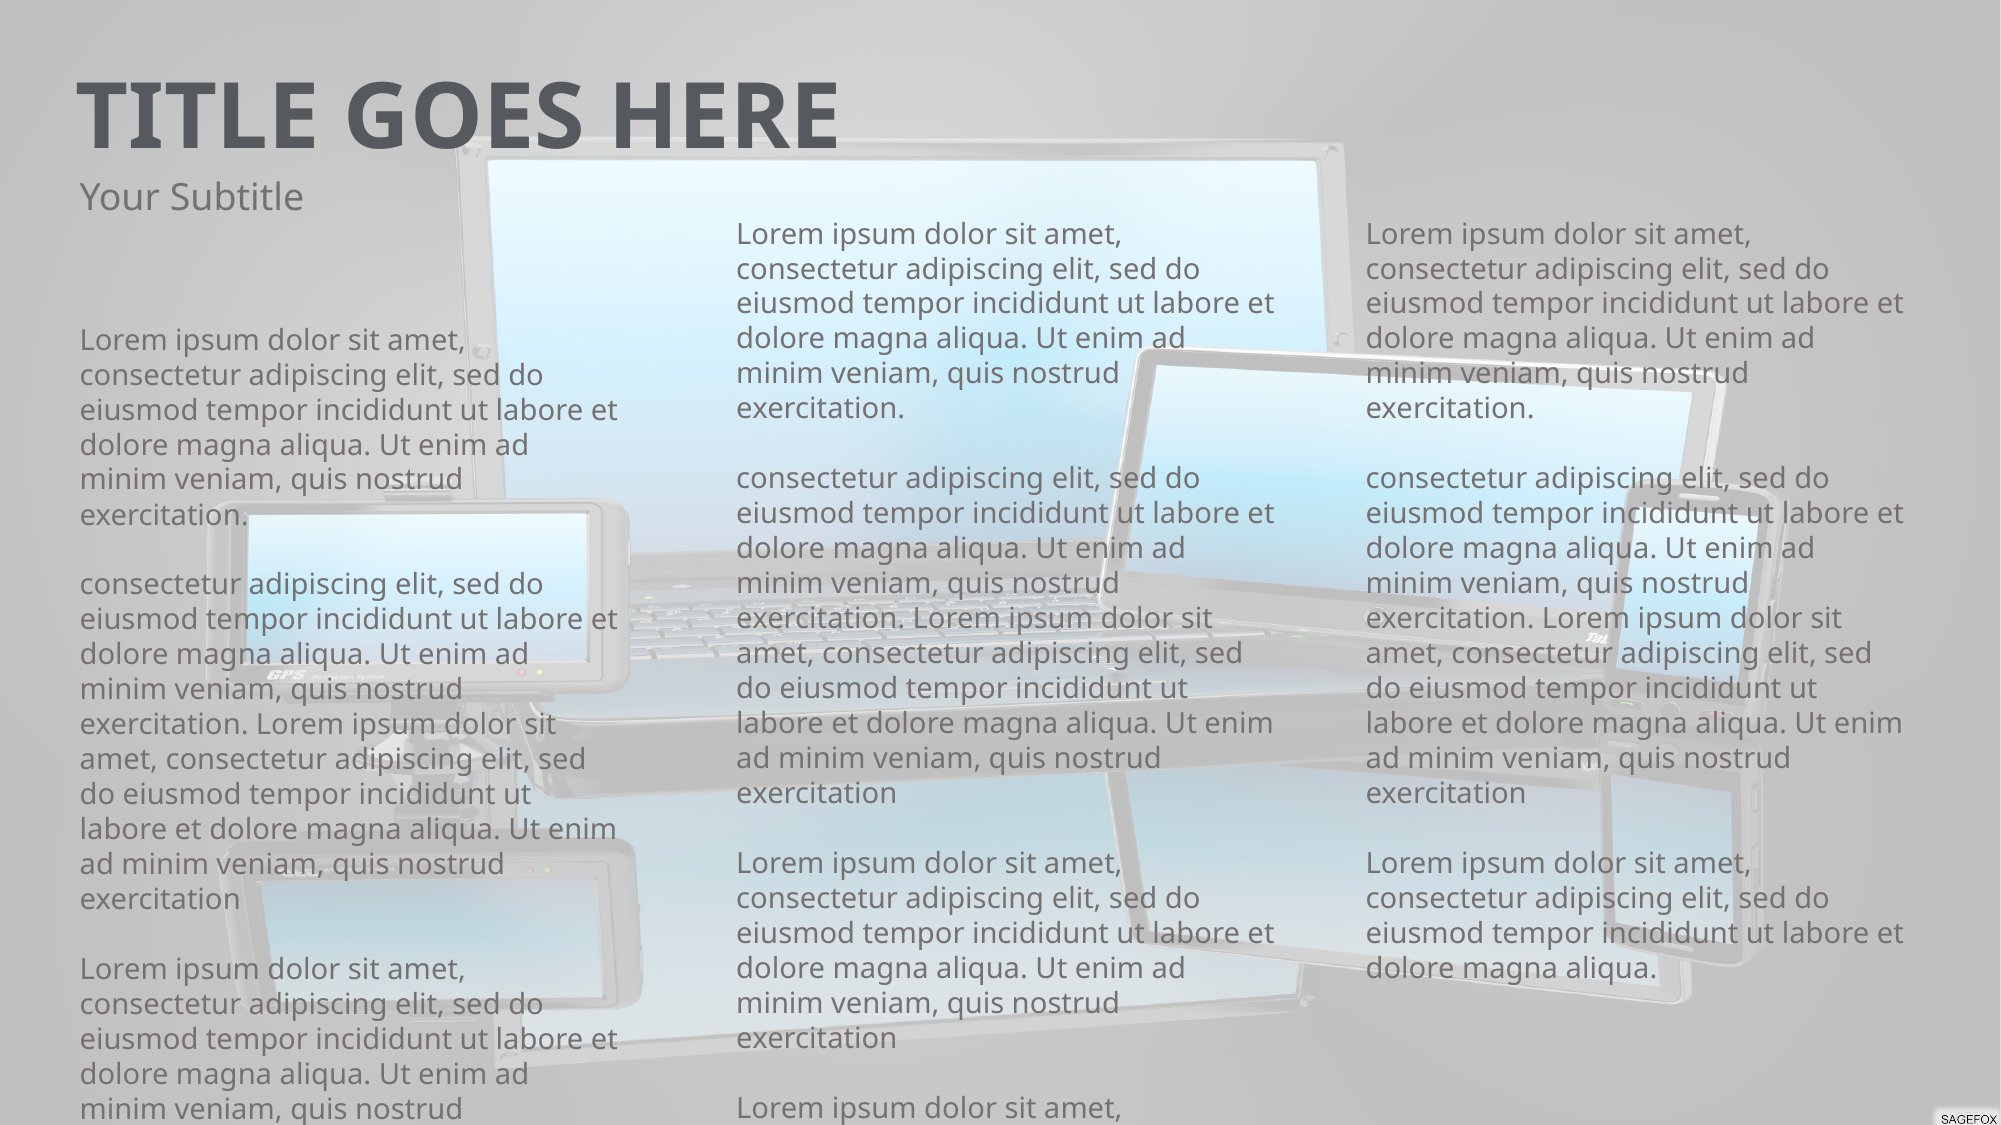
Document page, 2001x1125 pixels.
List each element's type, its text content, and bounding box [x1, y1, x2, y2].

text_box Lorem ipsum dolor sit amet, consectetur adipiscing elit, sed do eiusmod tempor incididunt ut labore et dolore magna aliqua. Ut enim ad minim veniam, quis nostrud exercitation. consectetur adipiscing elit, sed do eiusmod tempor incididunt ut labore et dolore magna aliqua. Ut enim ad minim veniam, quis nostrud exercitation. Lorem ipsum dolor sit amet, consectetur adipiscing elit, sed do eiusmod tempor incididunt ut labore et dolore magna aliqua. Ut enim ad minim veniam, quis nostrud exercitation Lorem ipsum dolor sit amet, consectetur adipiscing elit, sed do eiusmod tempor incididunt ut labore et dolore magna aliqua. [1350, 207, 1921, 992]
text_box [60, 49, 1020, 227]
text_box Lorem ipsum dolor sit amet, consectetur adipiscing elit, sed do eiusmod tempor incididunt ut labore et dolore magna aliqua. Ut enim ad minim veniam, quis nostrud exercitation. consectetur adipiscing elit, sed do eiusmod tempor incididunt ut labore et dolore magna aliqua. Ut enim ad minim veniam, quis nostrud exercitation. Lorem ipsum dolor sit amet, consectetur adipiscing elit, sed do eiusmod tempor incididunt ut labore et dolore magna aliqua. Ut enim ad minim veniam, quis nostrud exercitation Lorem ipsum dolor sit amet, consectetur adipiscing elit, sed do eiusmod tempor incididunt ut labore et dolore magna aliqua. Ut enim ad minim veniam, quis nostrud exercitation. [64, 313, 635, 1125]
text_box Lorem ipsum dolor sit amet, consectetur adipiscing elit, sed do eiusmod tempor incididunt ut labore et dolore magna aliqua. Ut enim ad minim veniam, quis nostrud exercitation. consectetur adipiscing elit, sed do eiusmod tempor incididunt ut labore et dolore magna aliqua. Ut enim ad minim veniam, quis nostrud exercitation. Lorem ipsum dolor sit amet, consectetur adipiscing elit, sed do eiusmod tempor incididunt ut labore et dolore magna aliqua. Ut enim ad minim veniam, quis nostrud exercitation Lorem ipsum dolor sit amet, consectetur adipiscing elit, sed do eiusmod tempor incididunt ut labore et dolore magna aliqua. Ut enim ad minim veniam, quis nostrud exercitation Lorem ipsum dolor sit amet, consectetur adipiscing elit, sed do eiusmod. [721, 207, 1292, 1125]
picture [1938, 1114, 1999, 1125]
